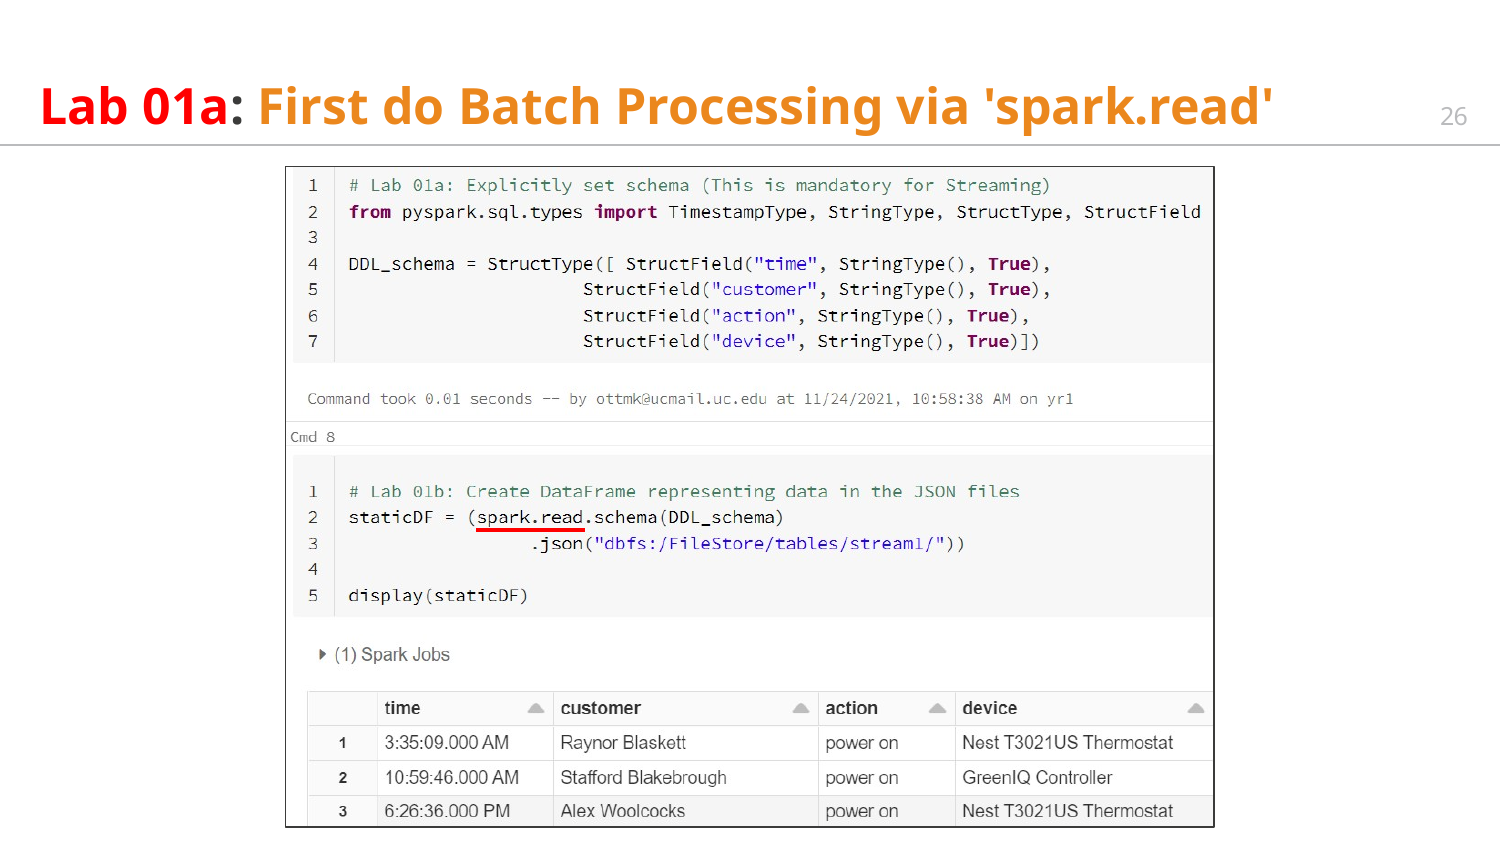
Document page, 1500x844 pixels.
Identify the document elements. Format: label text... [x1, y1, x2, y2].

text_box 26 [1437, 97, 1471, 130]
title Lab 01a: First do Batch Processing via 'spark.read' [37, 72, 1404, 216]
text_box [2, 1, 153, 138]
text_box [284, 165, 1216, 828]
